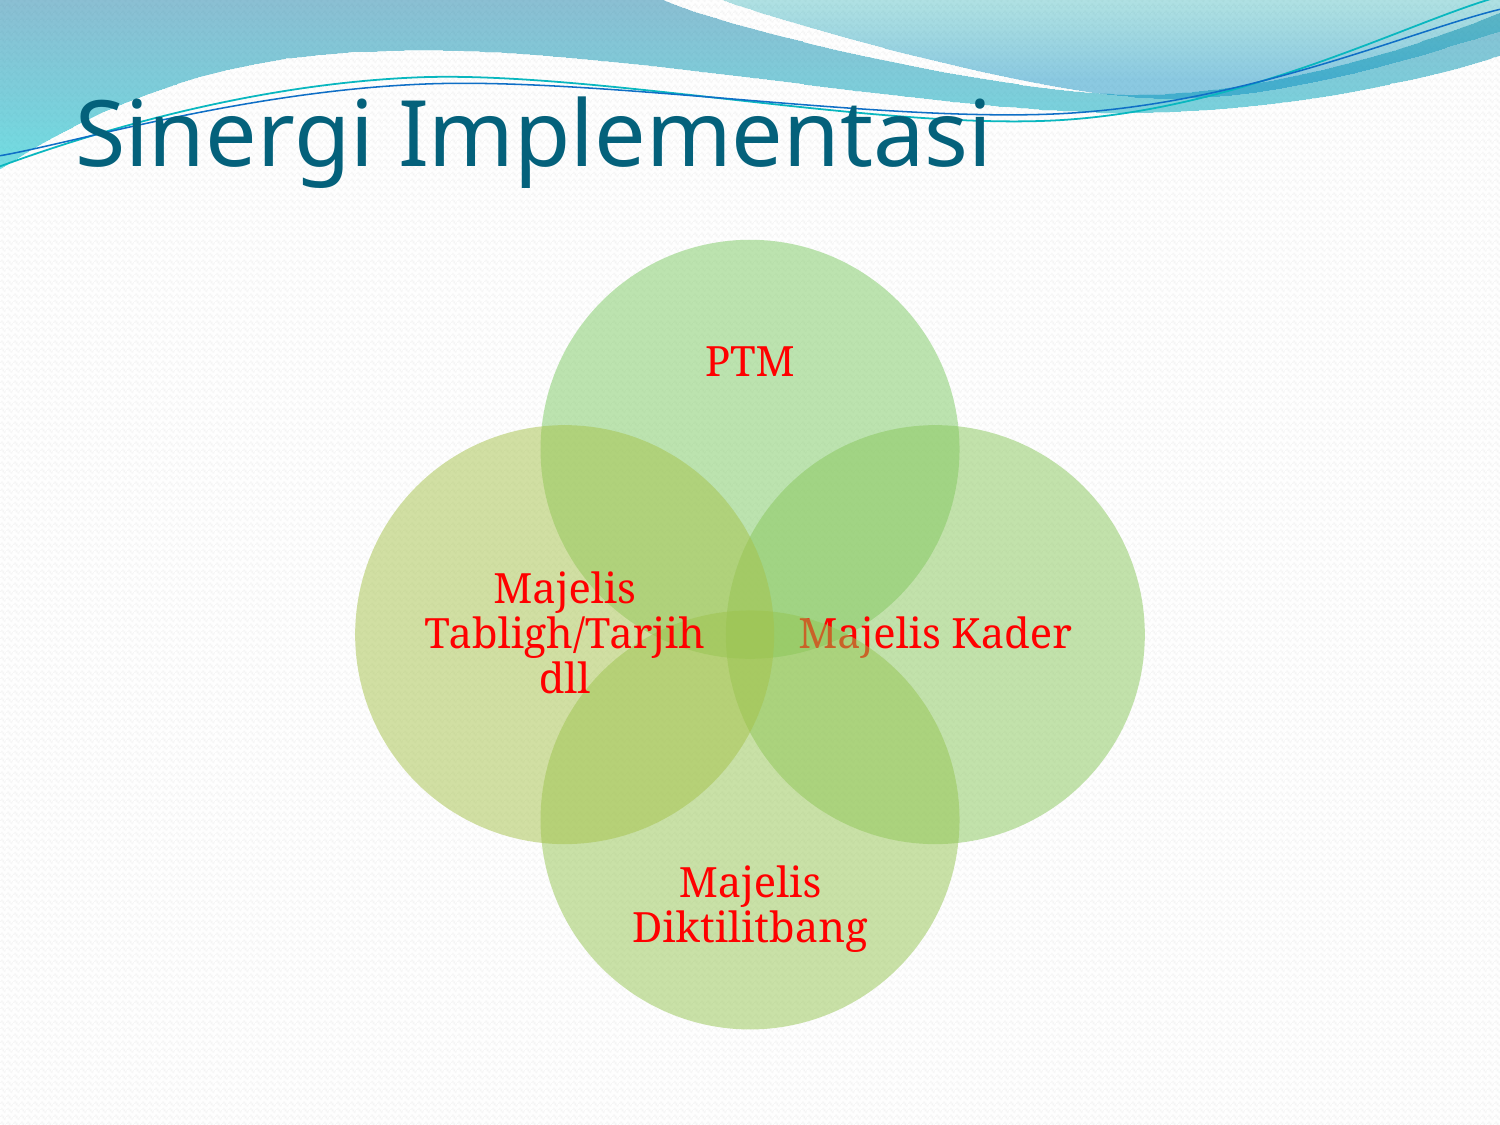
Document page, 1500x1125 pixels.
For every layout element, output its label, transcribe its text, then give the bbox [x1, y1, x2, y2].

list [74, 231, 1426, 1038]
title Sinergi Implementasi [75, 66, 1425, 185]
